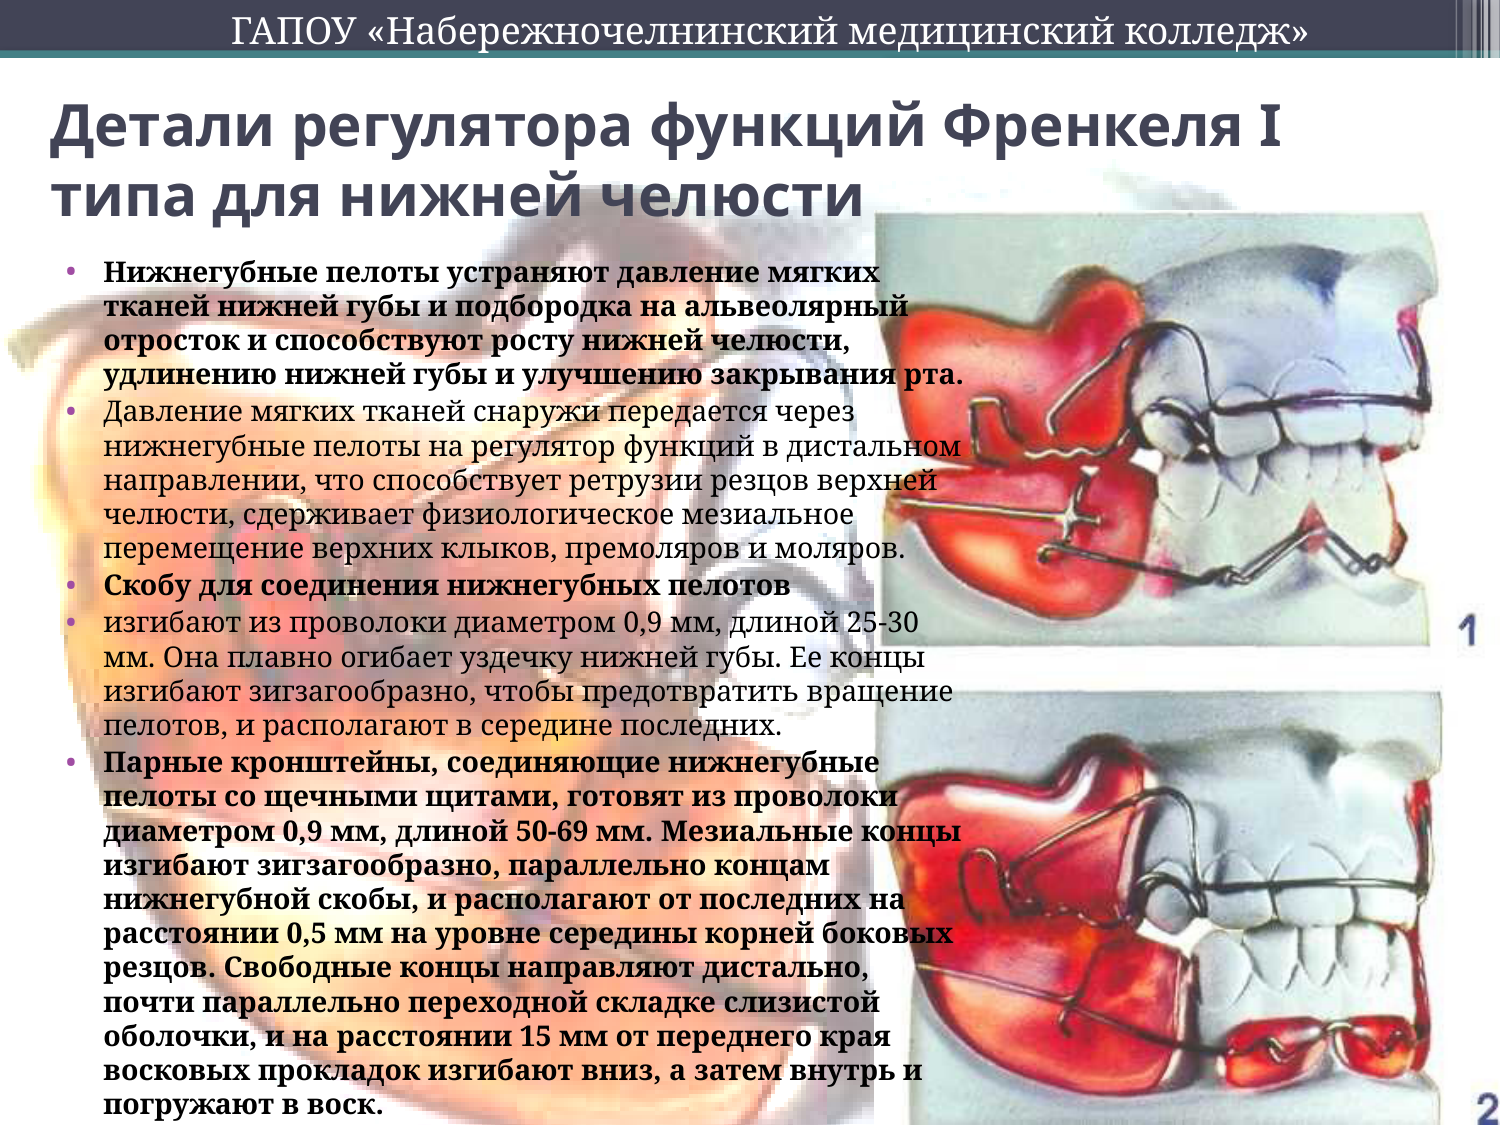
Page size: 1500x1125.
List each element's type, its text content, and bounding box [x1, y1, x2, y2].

text_box ГАПОУ «Набережночелнинский медицинский колледж» [216, 0, 1326, 56]
picture [0, 58, 1500, 1125]
